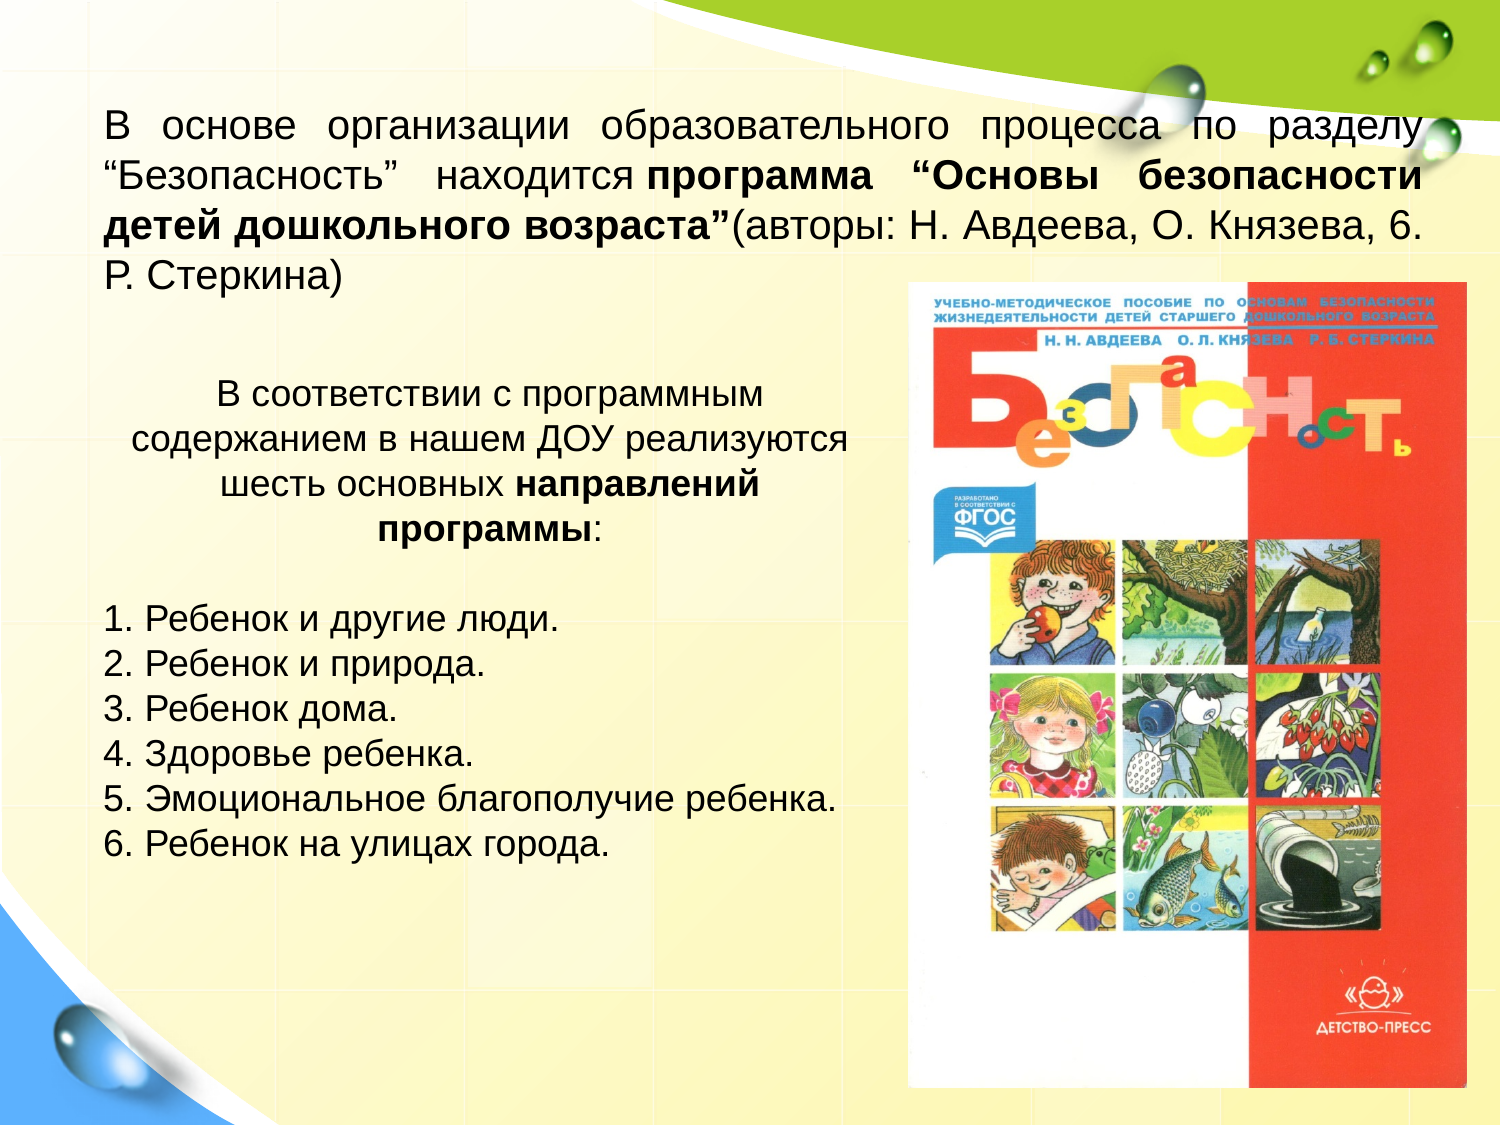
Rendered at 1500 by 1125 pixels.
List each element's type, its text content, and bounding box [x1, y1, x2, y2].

text_box В соответствии с программным содержанием в нашем ДОУ реализуются шесть основных направлений программы: 1. Ребенок и другие люди. 2. Ребенок и природа. 3. Ребенок дома. 4. Здоровье ребенка. 5. Эмоциональное благополучие ребенка. 6. Ребенок на улицах города. [88, 361, 892, 872]
picture [908, 0, 1500, 1088]
picture [0, 918, 230, 1125]
list В основе организации образовательного процесса по разделу “Безопасность” находится программа “Основы безопасности детей дошкольного возраста”(авторы: Н. Авдеева, О. Князева, 6. Р. Стеркина) [88, 90, 1439, 833]
